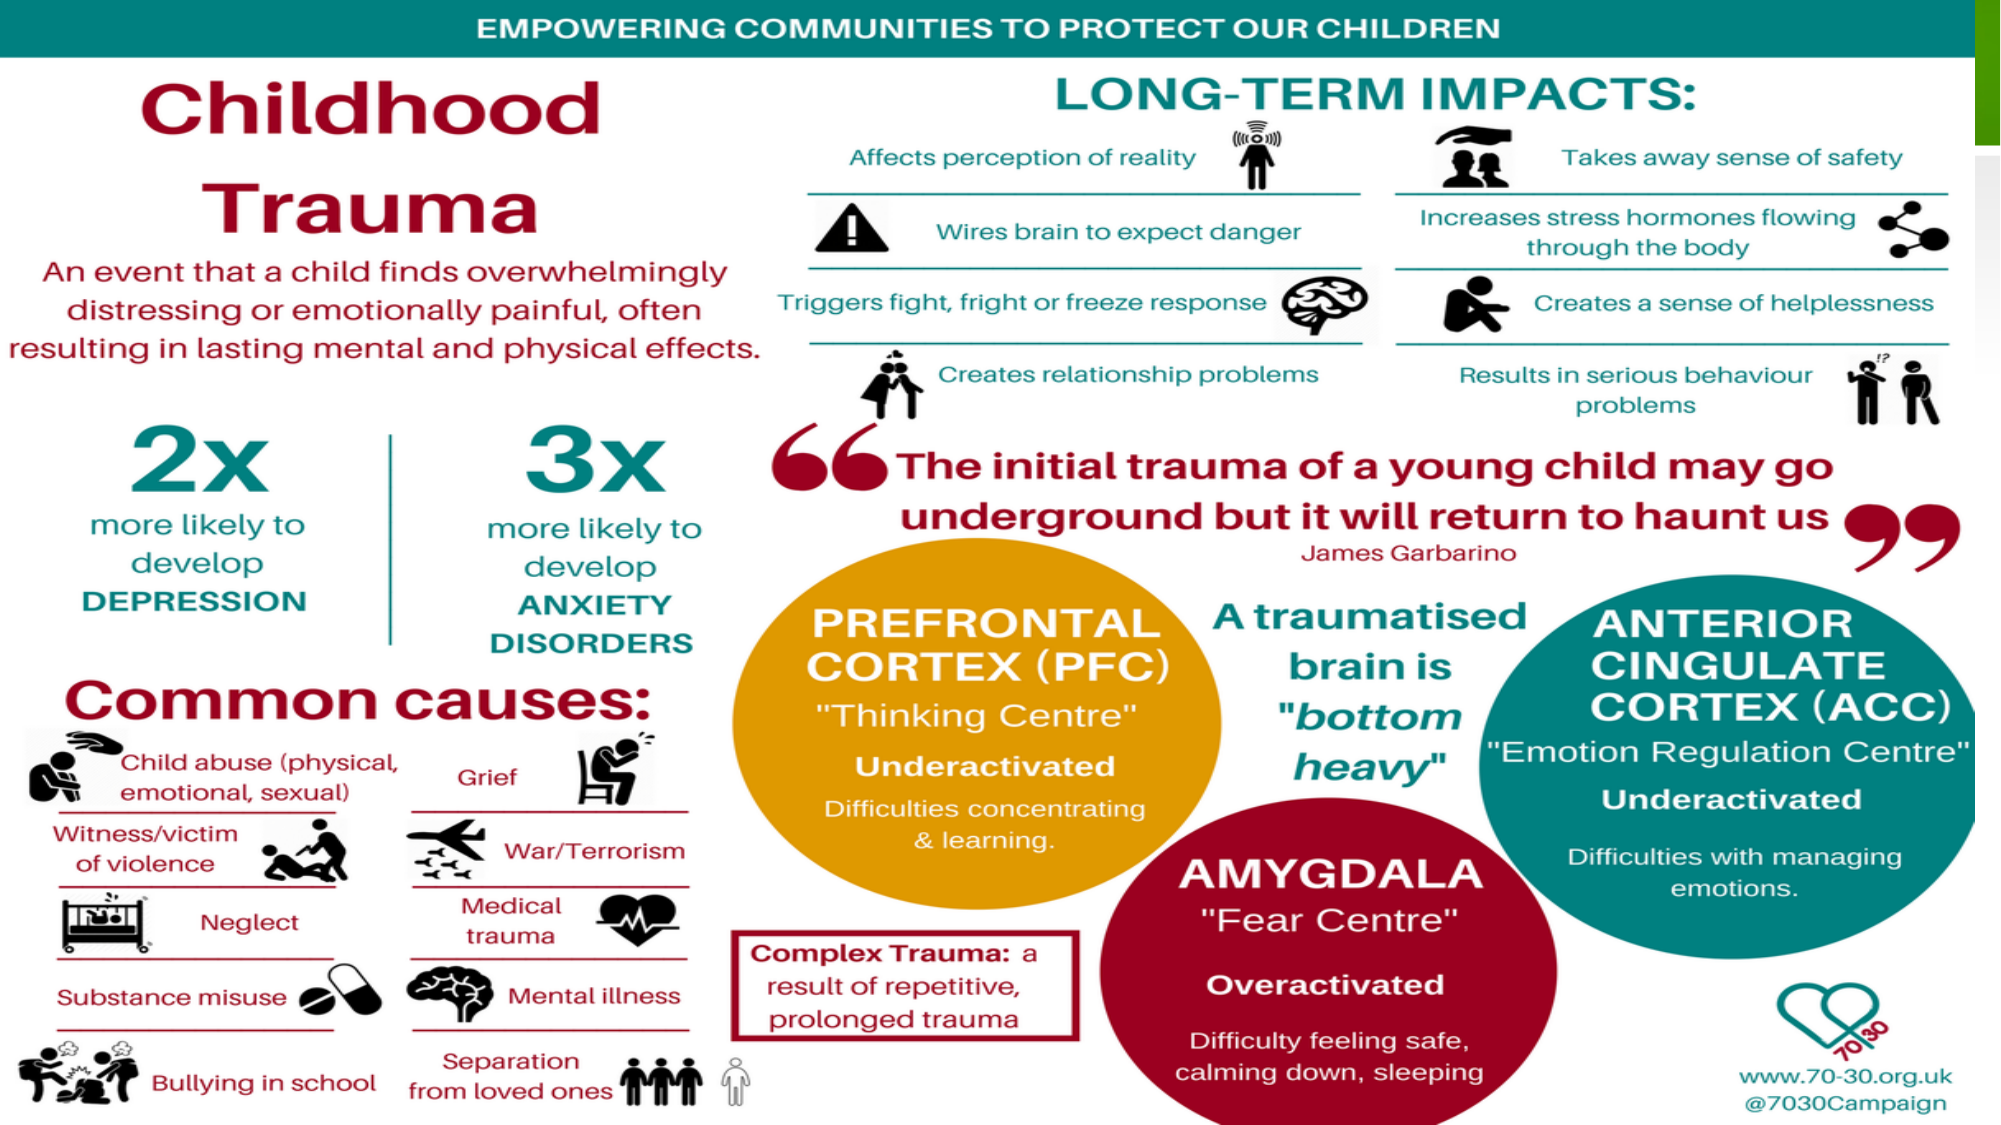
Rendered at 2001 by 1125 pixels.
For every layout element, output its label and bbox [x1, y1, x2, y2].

picture [1975, 0, 2001, 1125]
list [0, 0, 1975, 1125]
